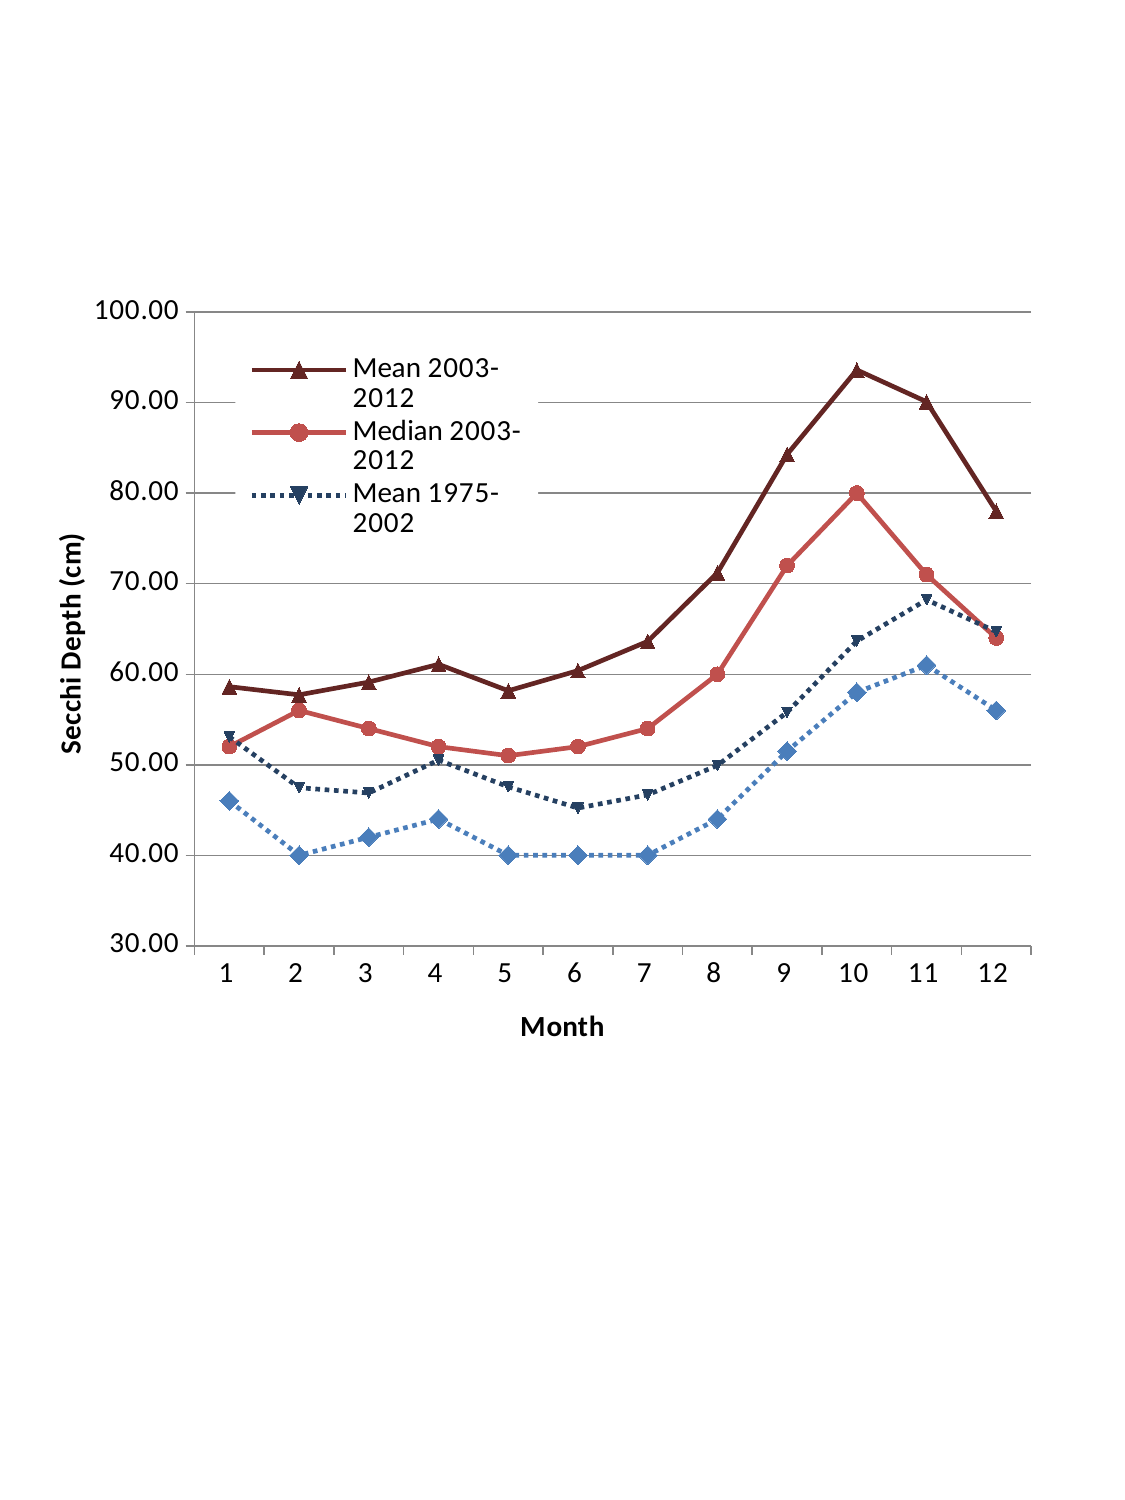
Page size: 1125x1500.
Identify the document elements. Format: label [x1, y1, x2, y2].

chart [49, 287, 1091, 1066]
